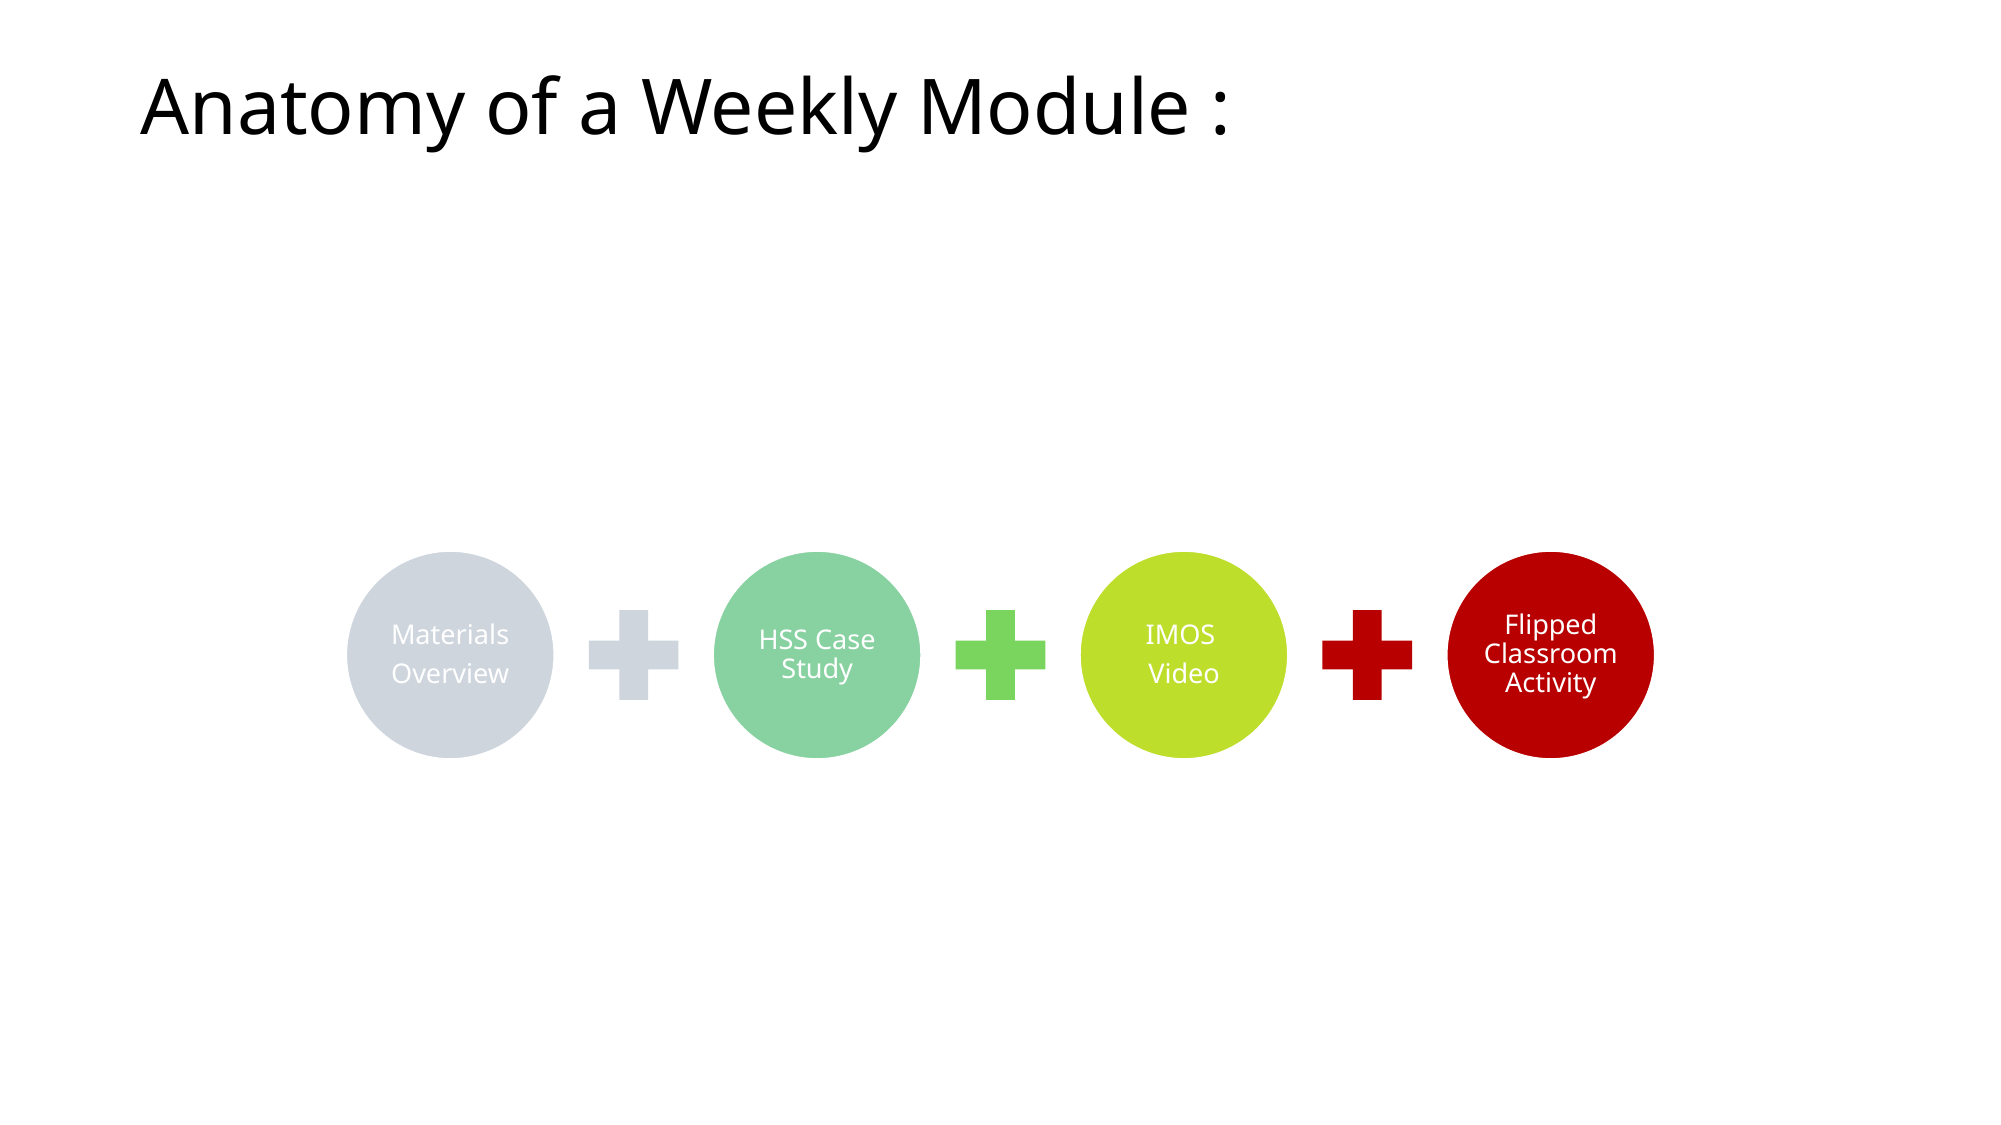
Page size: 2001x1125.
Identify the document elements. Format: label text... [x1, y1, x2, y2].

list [344, 184, 1657, 1125]
title Anatomy of a Weekly Module : [125, 49, 1876, 250]
